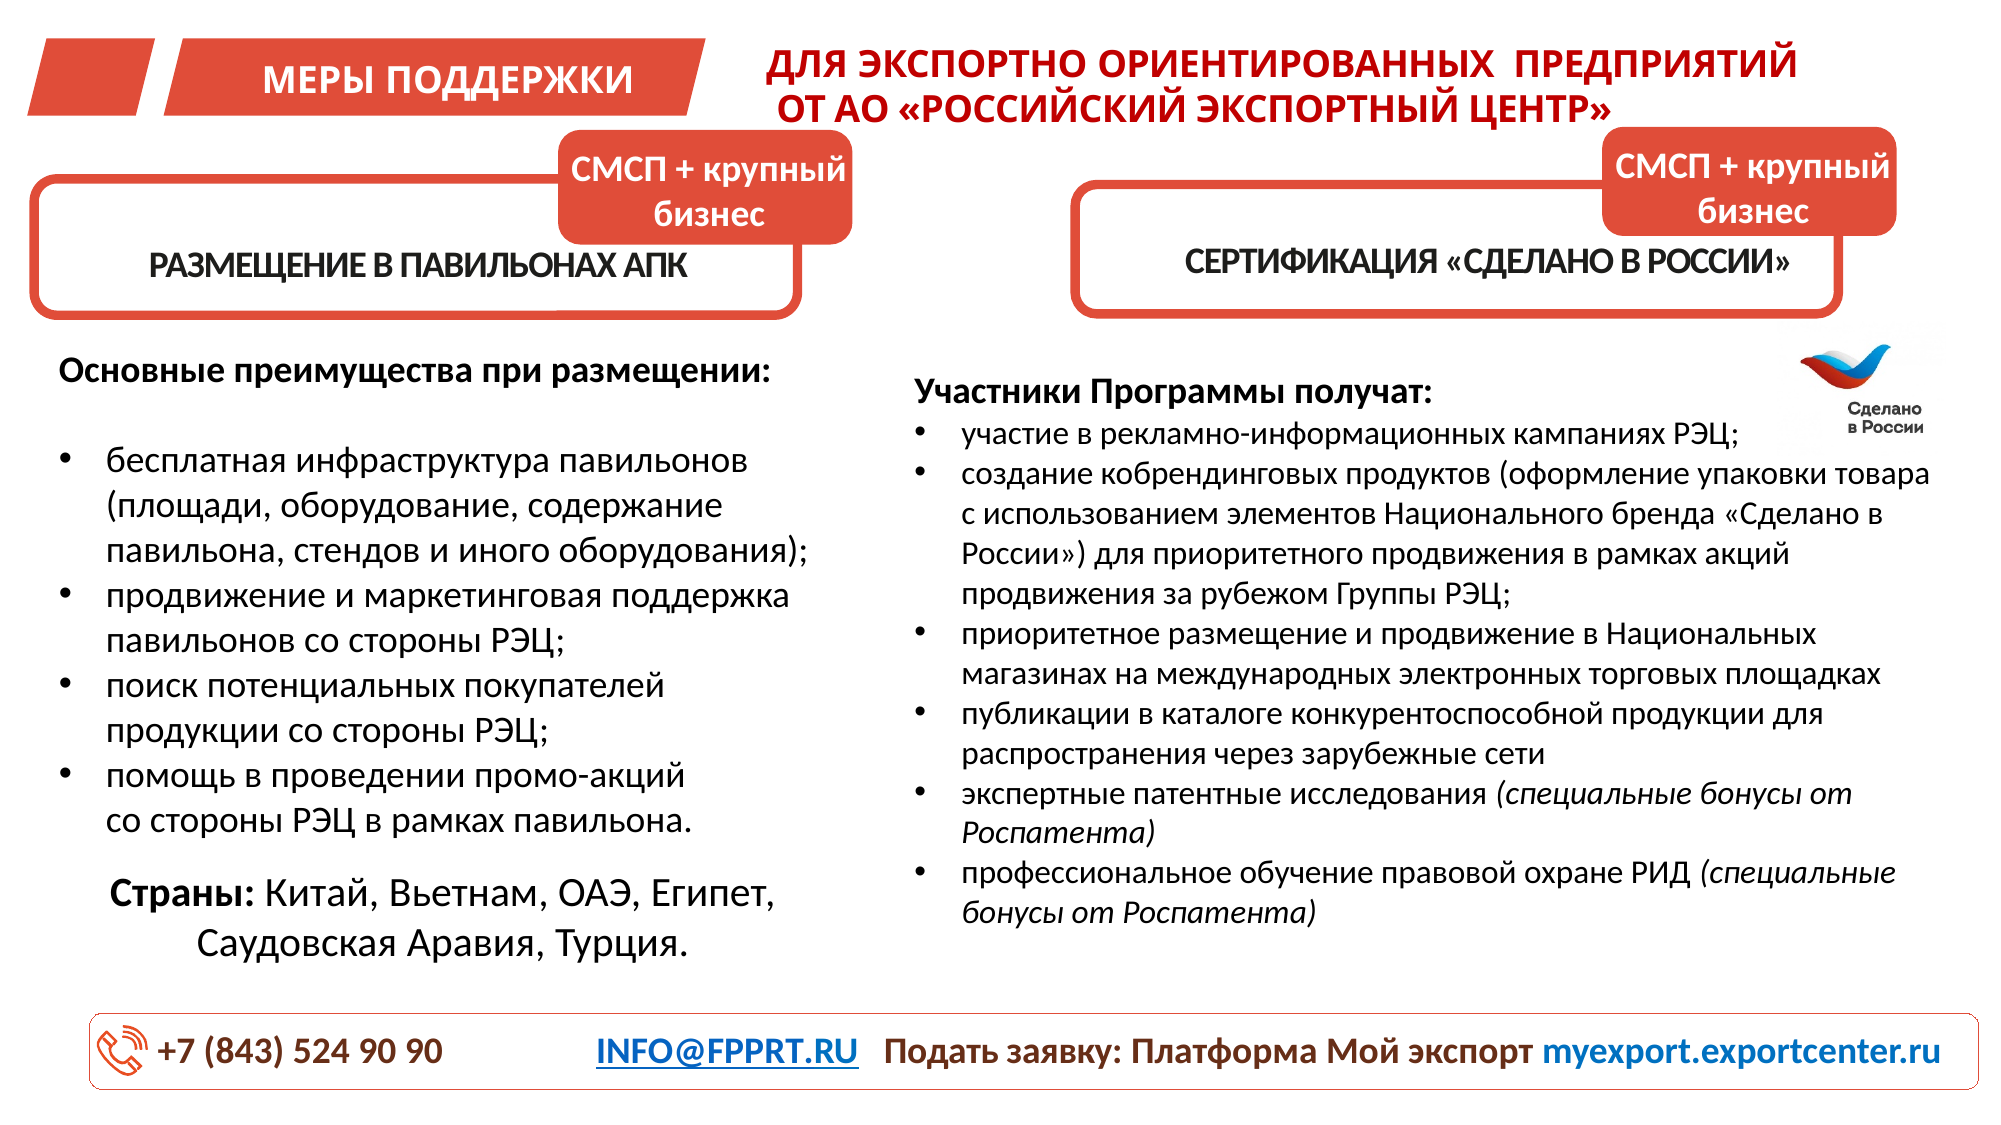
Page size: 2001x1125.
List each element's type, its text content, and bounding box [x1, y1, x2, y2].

text_box Участники Программы получат: участие в рекламно-информационных кампаниях РЭЦ; создание кобрендинговых продуктов (оформление упаковки товара с использованием элементов Национального бренда «Сделано в России») для приоритетного продвижения в рамках акций продвижения за рубежом Группы РЭЦ; приоритетное размещение и продвижение в Национальных магазинах на международных электронных торговых площадках публикации в каталоге конкурентоспособной продукции для распространения через зарубежные сети экспертные патентные исследования (специальные бонусы от Роспатента) профессиональное обучение правовой охране РИД (специальные бонусы от Роспатента) [899, 359, 1961, 938]
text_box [34, 130, 903, 316]
text_box [933, 1013, 1979, 1087]
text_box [1075, 127, 1947, 314]
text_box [96, 1025, 148, 1076]
text_box [89, 1066, 148, 1090]
picture [1776, 320, 1946, 456]
text_box ДЛЯ ЭКСПОРТНО ОРИЕНТИРОВАННЫХ ПРЕДПРИЯТИЙ ОТ АО «РОССИЙСКИЙ ЭКСПОРТНЫЙ ЦЕНТР» [751, 32, 1814, 138]
text_box +7 (843) 524 90 90 INFO@FPPRT.RU Подать заявку: Платформа Мой экспорт myexport.exportcenter.ru [148, 1025, 1974, 1102]
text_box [51, 796, 933, 1066]
text_box Основные преимущества при размещении: бесплатная инфраструктура павильонов (площади, оборудование, содержание павильона, стендов и иного оборудования); продвижение и маркетинговая поддержка павильонов со стороны РЭЦ; поиск потенциальных покупателей продукции со стороны РЭЦ; помощь в проведении промо-акций со стороны РЭЦ в рамках павильона. [44, 337, 862, 847]
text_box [27, 38, 706, 116]
